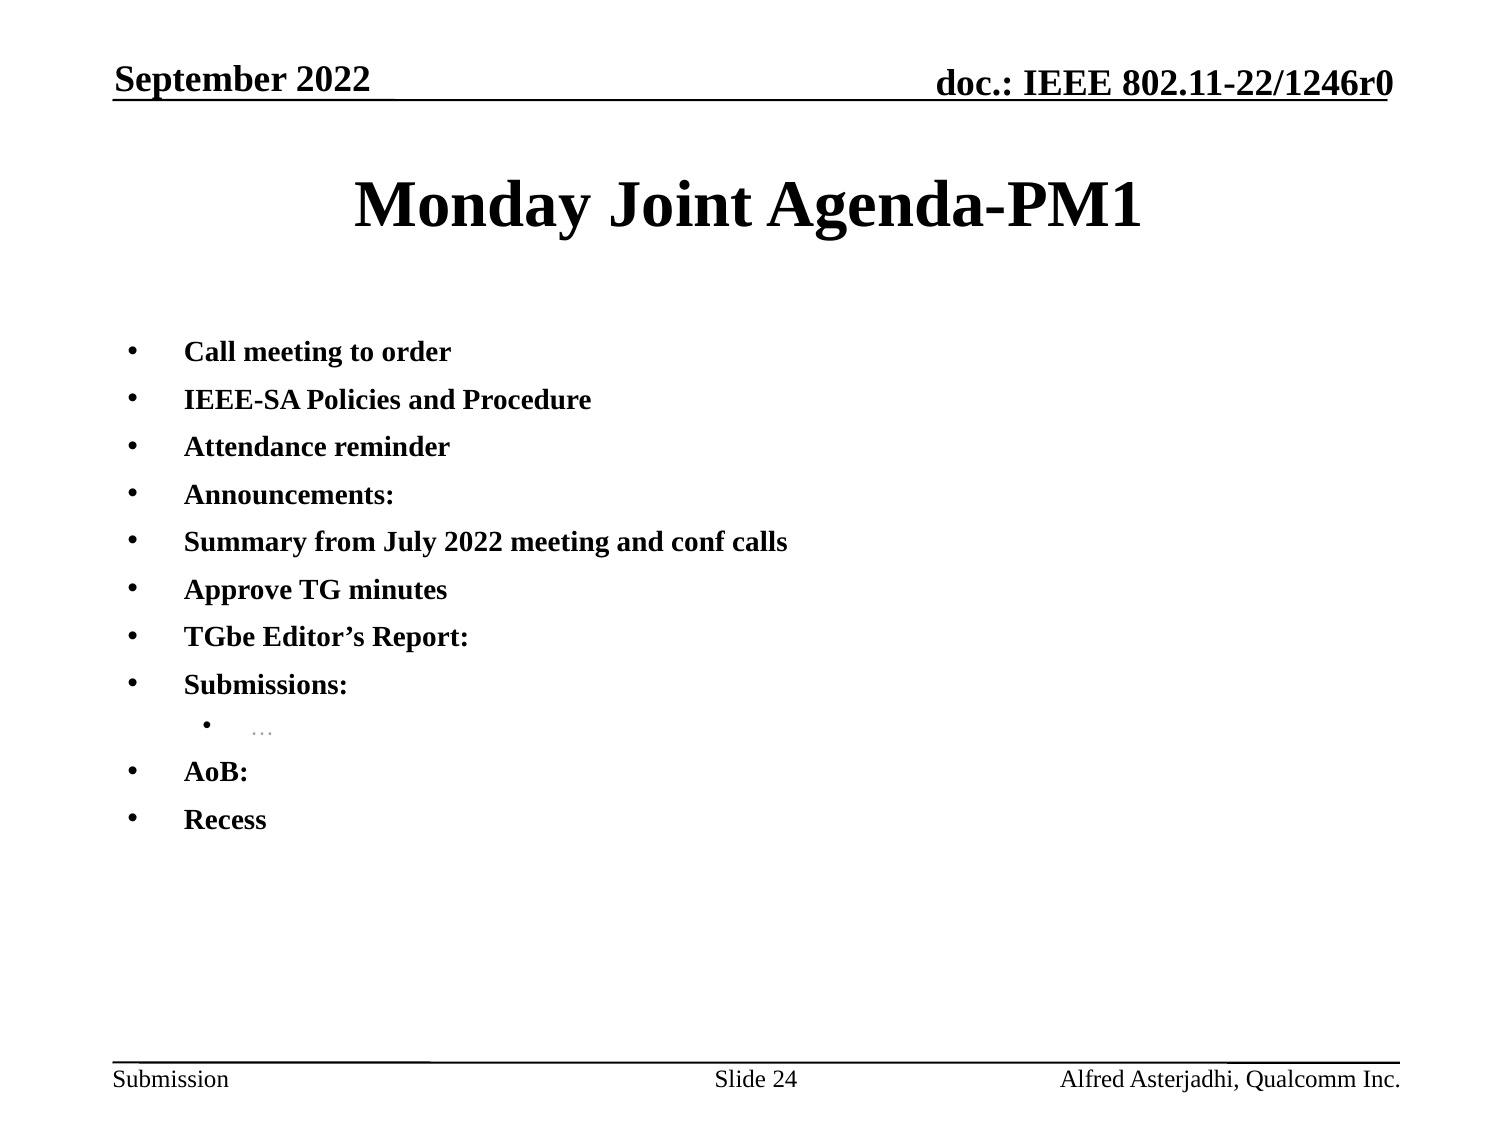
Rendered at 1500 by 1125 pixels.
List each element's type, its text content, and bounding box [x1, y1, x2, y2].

slide_number Slide 24 [712, 1061, 800, 1123]
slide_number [114, 54, 423, 100]
footer Alfred Asterjadhi, Qualcomm Inc. [878, 1061, 1402, 1093]
list Call meeting to order IEEE-SA Policies and Procedure Attendance reminder Announcements: Summary from July 2022 meeting and conf calls Approve TG minutes TGbe Editor’s Report: Submissions: … AoB: Recess [112, 324, 1388, 1063]
title Monday Joint Agenda-PM1 [112, 112, 1388, 288]
